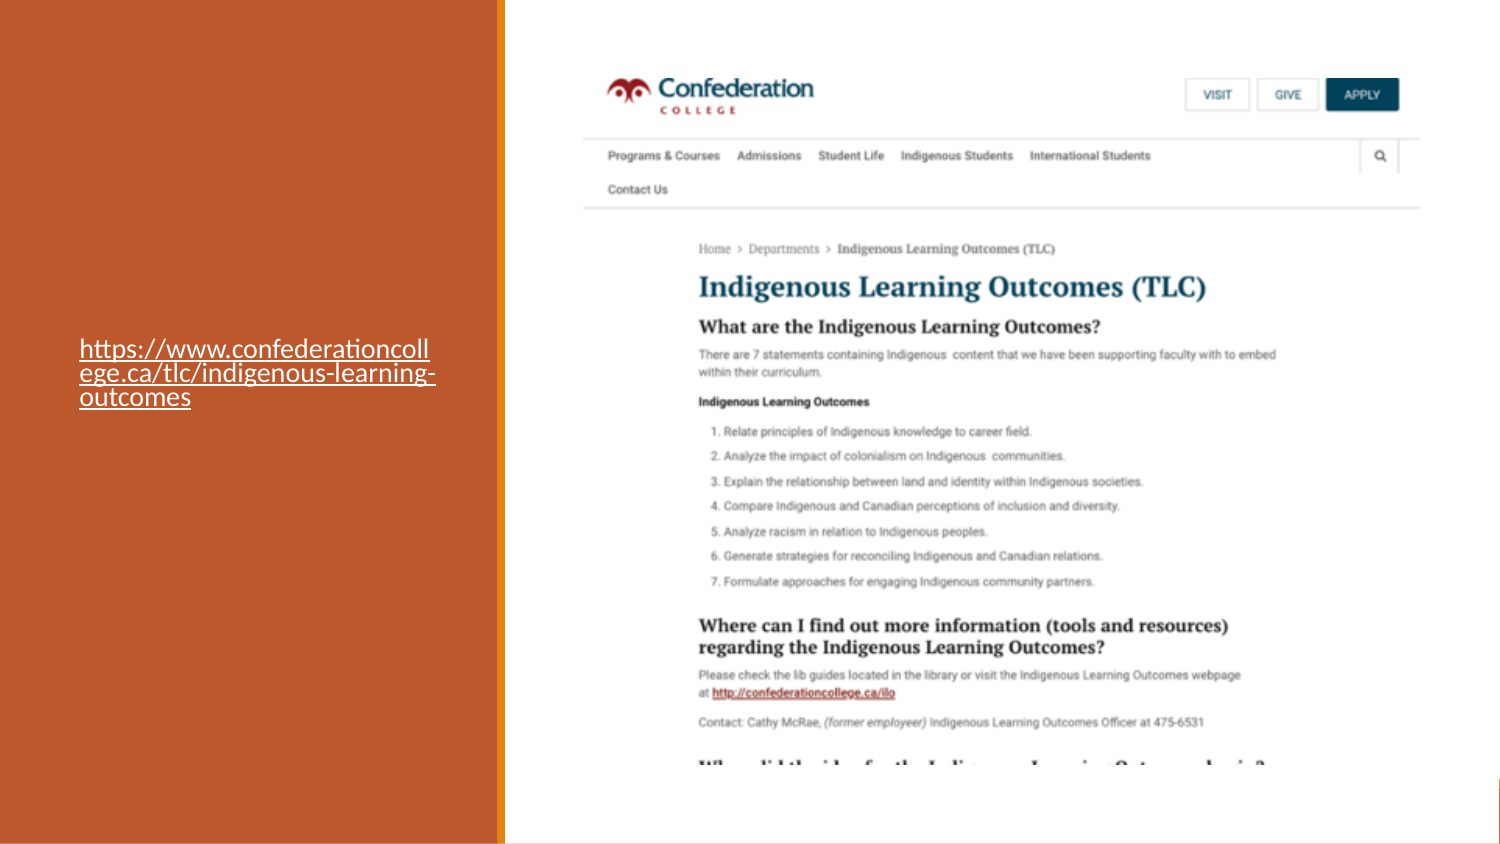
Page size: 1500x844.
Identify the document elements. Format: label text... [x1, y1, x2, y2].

picture [1344, 89, 1380, 99]
text_box [506, 0, 1500, 844]
text_box [496, 0, 506, 844]
text_box [0, 0, 496, 844]
picture [582, 78, 1421, 766]
list https://www.confederationcollege.ca/tlc/indigenous-learning-outcomes [60, 326, 441, 737]
